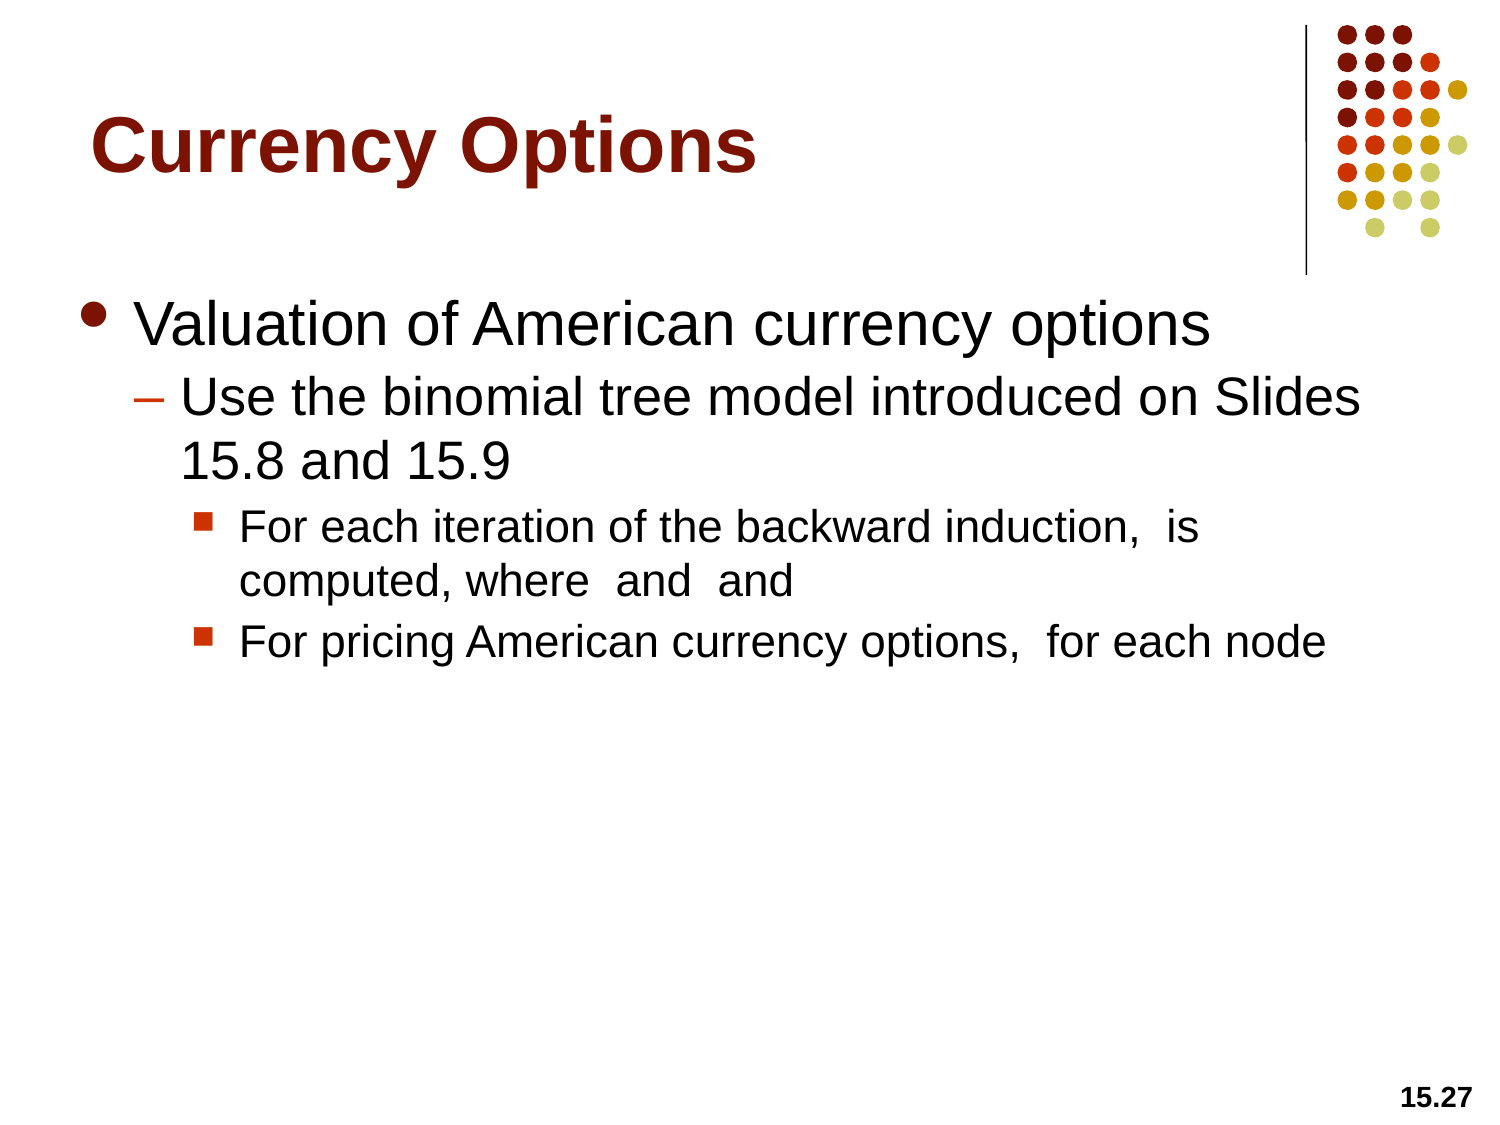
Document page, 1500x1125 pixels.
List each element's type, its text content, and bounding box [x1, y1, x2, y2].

slide_number 15.27 [1376, 1070, 1489, 1125]
title Currency Options [75, 42, 1306, 196]
